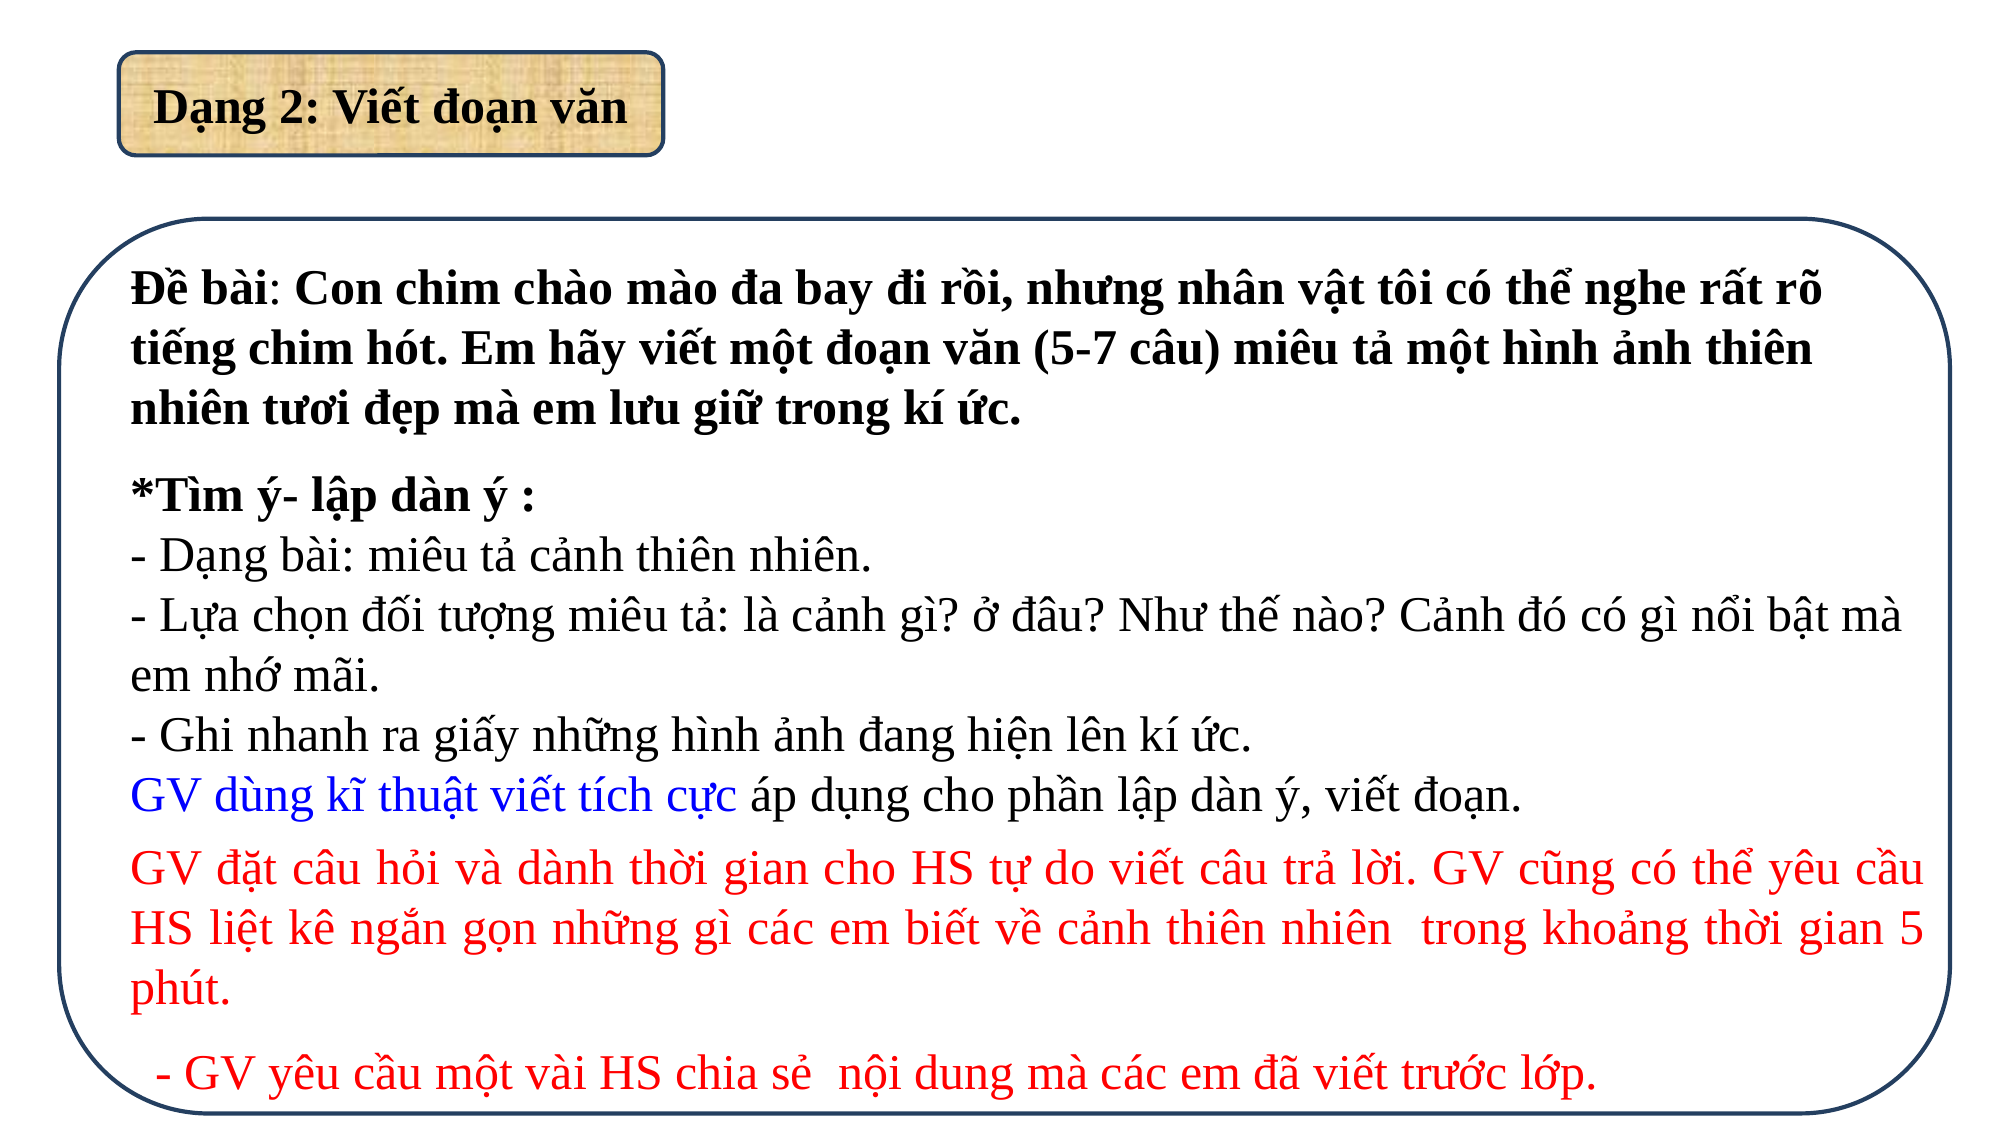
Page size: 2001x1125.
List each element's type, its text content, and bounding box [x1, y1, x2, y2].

text_box Dạng 2: Viết đoạn văn [138, 66, 1138, 141]
text_box [164, 1107, 1845, 1114]
text_box [118, 52, 663, 156]
text_box [59, 218, 1951, 1081]
text_box *Tìm ý- lập dàn ý : - Dạng bài: miêu tả cảnh thiên nhiên. - Lựa chọn đối tượng miêu tả: là cảnh gì? ở đâu? Như thế nào? Cảnh đó có gì nổi bật mà em nhớ mãi. - Ghi nhanh ra giấy những hình ảnh đang hiện lên kí ức. GV dùng kĩ thuật viết tích cực áp dụng cho phần lập dàn ý, viết đoạn. GV đặt câu hỏi và dành thời gian cho HS tự do viết câu trả lời. GV cũng có thể yêu cầu HS liệt kê ngắn gọn những gì các em biết về cảnh thiên nhiên trong khoảng thời gian 5 phút. - GV yêu cầu một vài HS chia sẻ nội dung mà các em đã viết trước lớp. [115, 454, 1941, 1107]
text_box Đề bài: Con chim chào mào đa bay đi rồi, nhưng nhân vật tôi có thể nghe rất rõ tiếng chim hót. Em hãy viết một đoạn văn (5-7 câu) miêu tả một hình ảnh thiên nhiên tươi đẹp mà em lưu giữ trong kí ức. [115, 247, 1884, 443]
